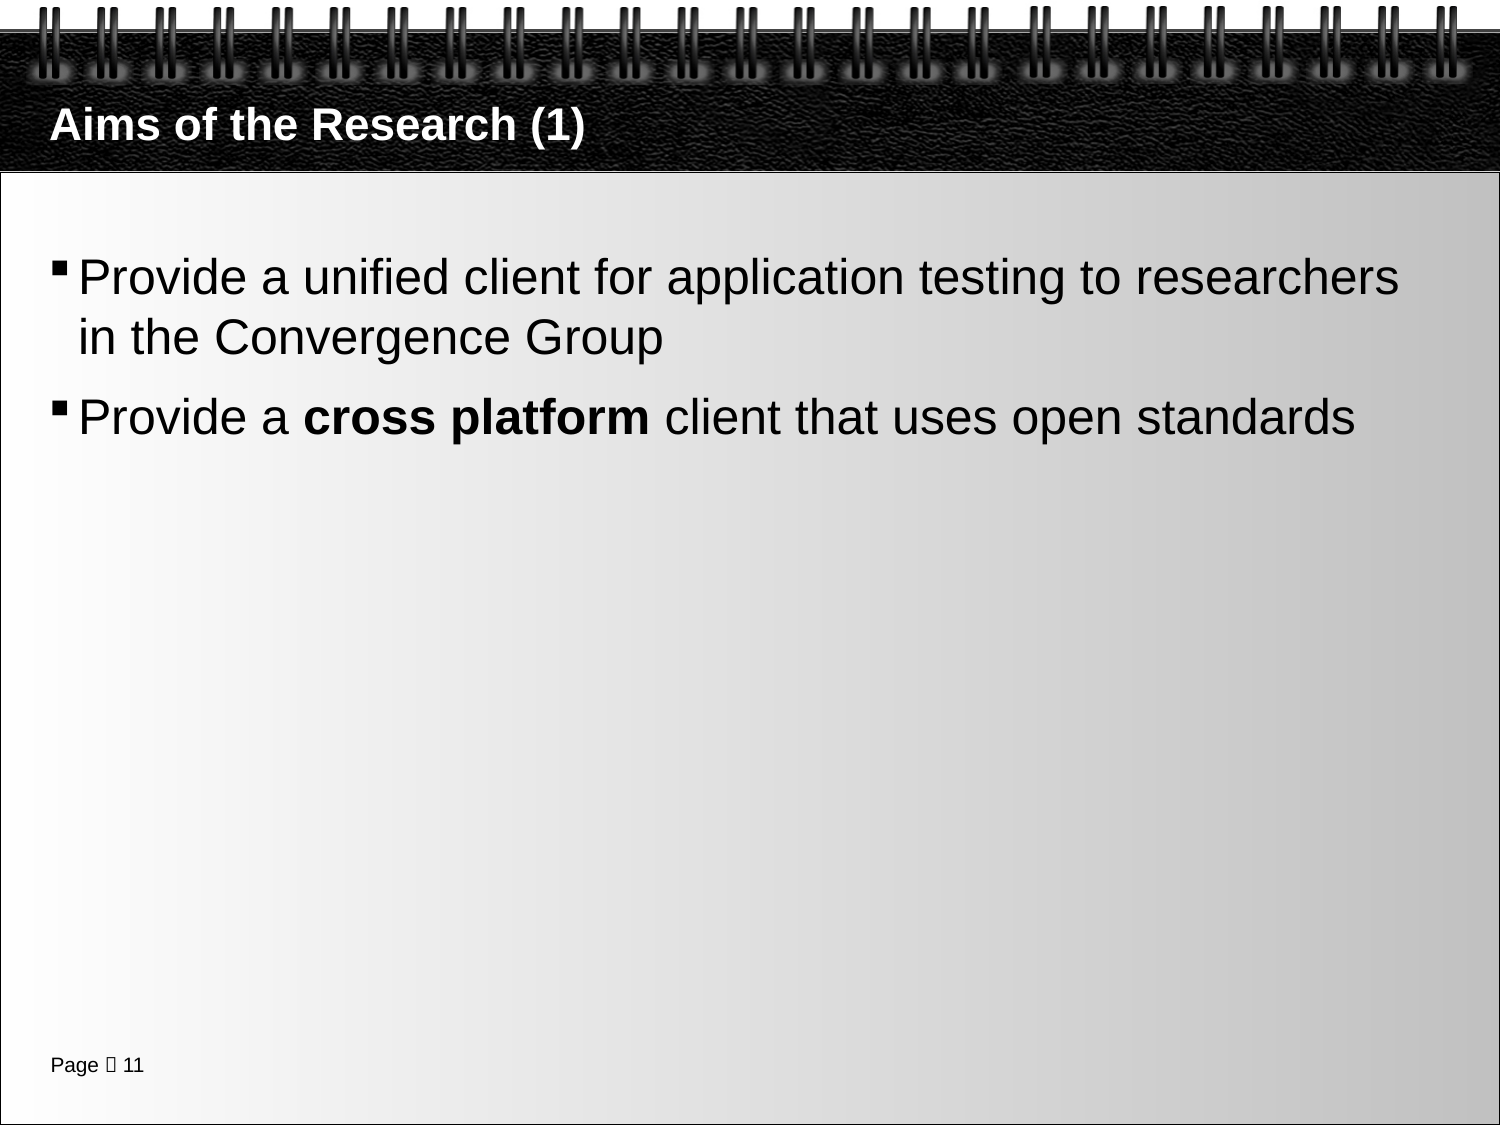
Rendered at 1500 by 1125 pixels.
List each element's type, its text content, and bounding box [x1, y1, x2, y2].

list Provide a unified client for application testing to researchers in the Convergence Group Provide a cross platform client that uses open standards [48, 243, 1448, 952]
title Aims of the Research (1) [48, 92, 1448, 200]
picture [0, 0, 1500, 172]
